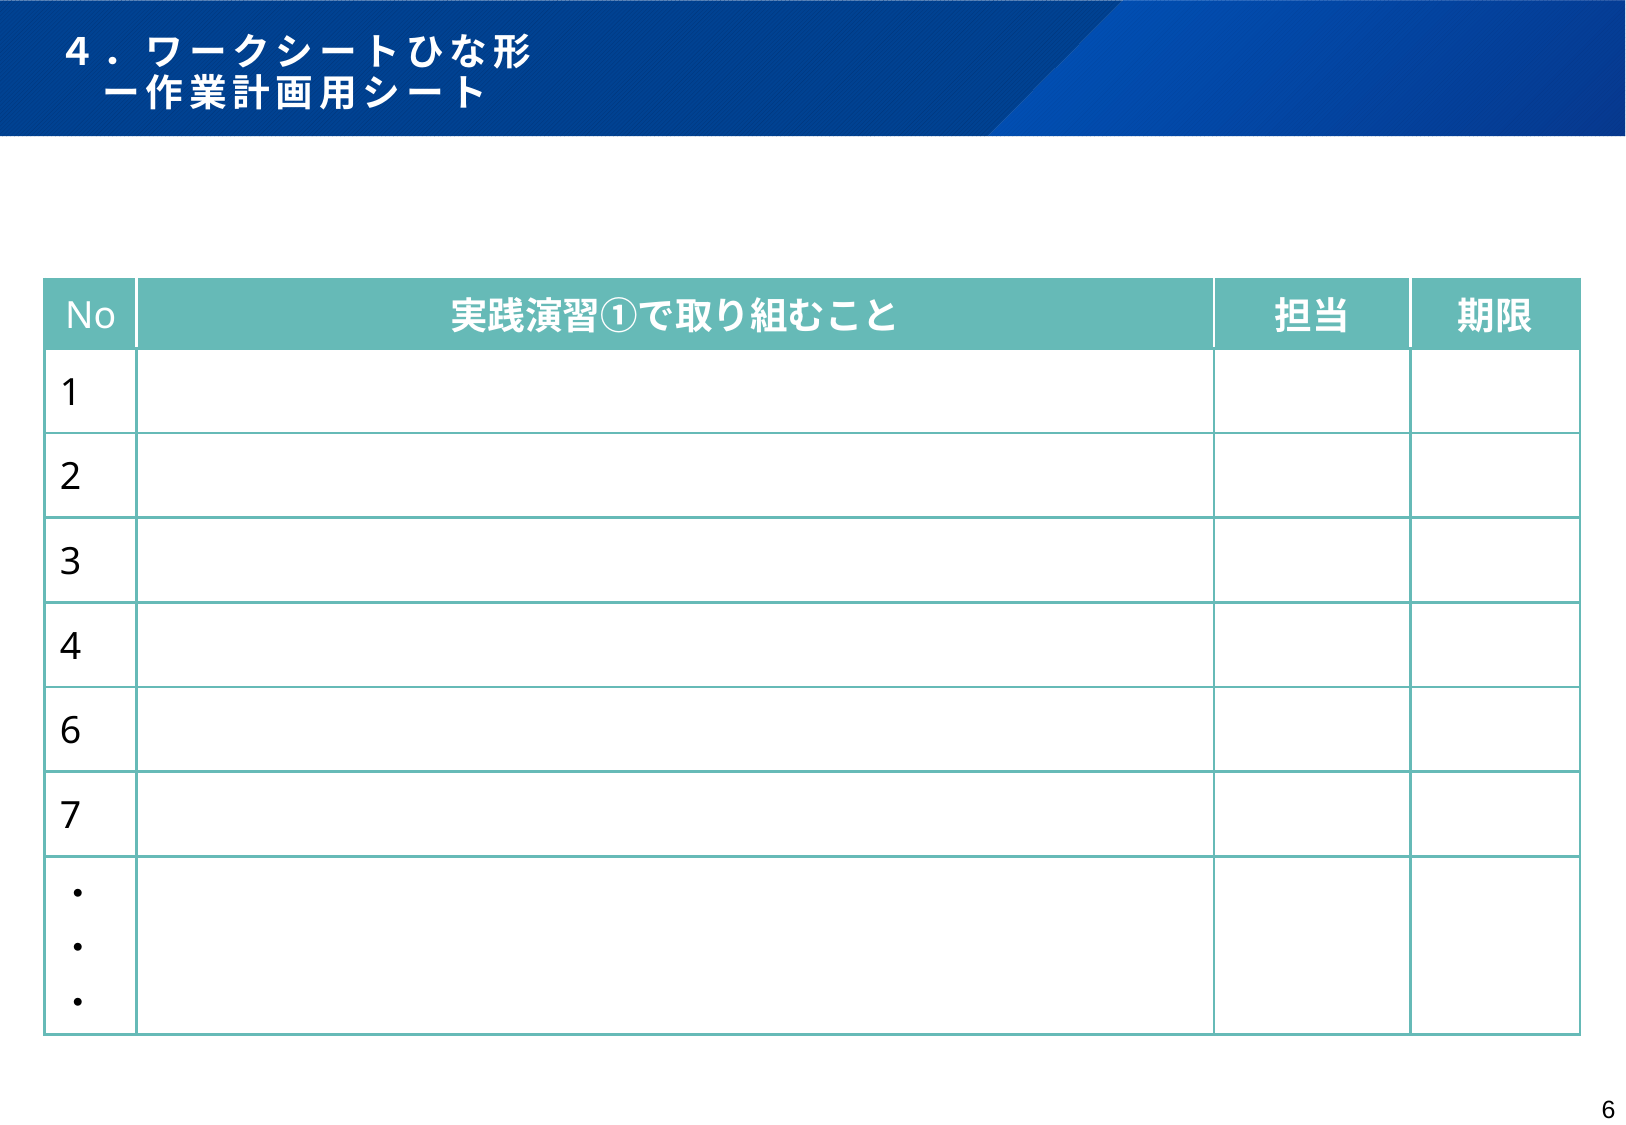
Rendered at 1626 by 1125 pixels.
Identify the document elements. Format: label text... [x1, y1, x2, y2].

table_cell [138, 688, 1213, 770]
table_cell [1412, 604, 1579, 686]
table_cell [138, 858, 1213, 1033]
table_cell [138, 519, 1213, 601]
table_cell [138, 604, 1213, 686]
table_cell [138, 773, 1213, 855]
table_cell 4 [46, 604, 135, 686]
table_header 期限 [1412, 280, 1579, 347]
table_cell [1412, 350, 1579, 432]
table_header 実践演習①で取り組むこと [138, 280, 1213, 347]
table_cell [1215, 858, 1409, 1033]
table_cell [1412, 773, 1579, 855]
table_cell [138, 350, 1213, 432]
table_cell [1412, 858, 1579, 1033]
table_cell [1215, 688, 1409, 770]
table_cell [1412, 434, 1579, 516]
table_header 担当 [1215, 280, 1409, 347]
table_cell 3 [46, 519, 135, 601]
slide_number 6 [1512, 1094, 1616, 1118]
table_cell [1215, 604, 1409, 686]
table_cell [1215, 773, 1409, 855]
title ４．ワークシートひな形 ー作業計画用シート [0, 0, 1625, 136]
table_cell [1412, 519, 1579, 601]
table_cell [1215, 350, 1409, 432]
table_cell [1412, 688, 1579, 770]
table_cell [1215, 519, 1409, 601]
table_cell 6 [46, 688, 135, 770]
table_cell ・・・ [46, 858, 135, 1033]
table_cell 1 [46, 350, 135, 432]
table_cell [1215, 434, 1409, 516]
table_cell [138, 434, 1213, 516]
table_header No [46, 280, 135, 347]
table_cell 7 [46, 773, 135, 855]
table_cell 2 [46, 434, 135, 516]
